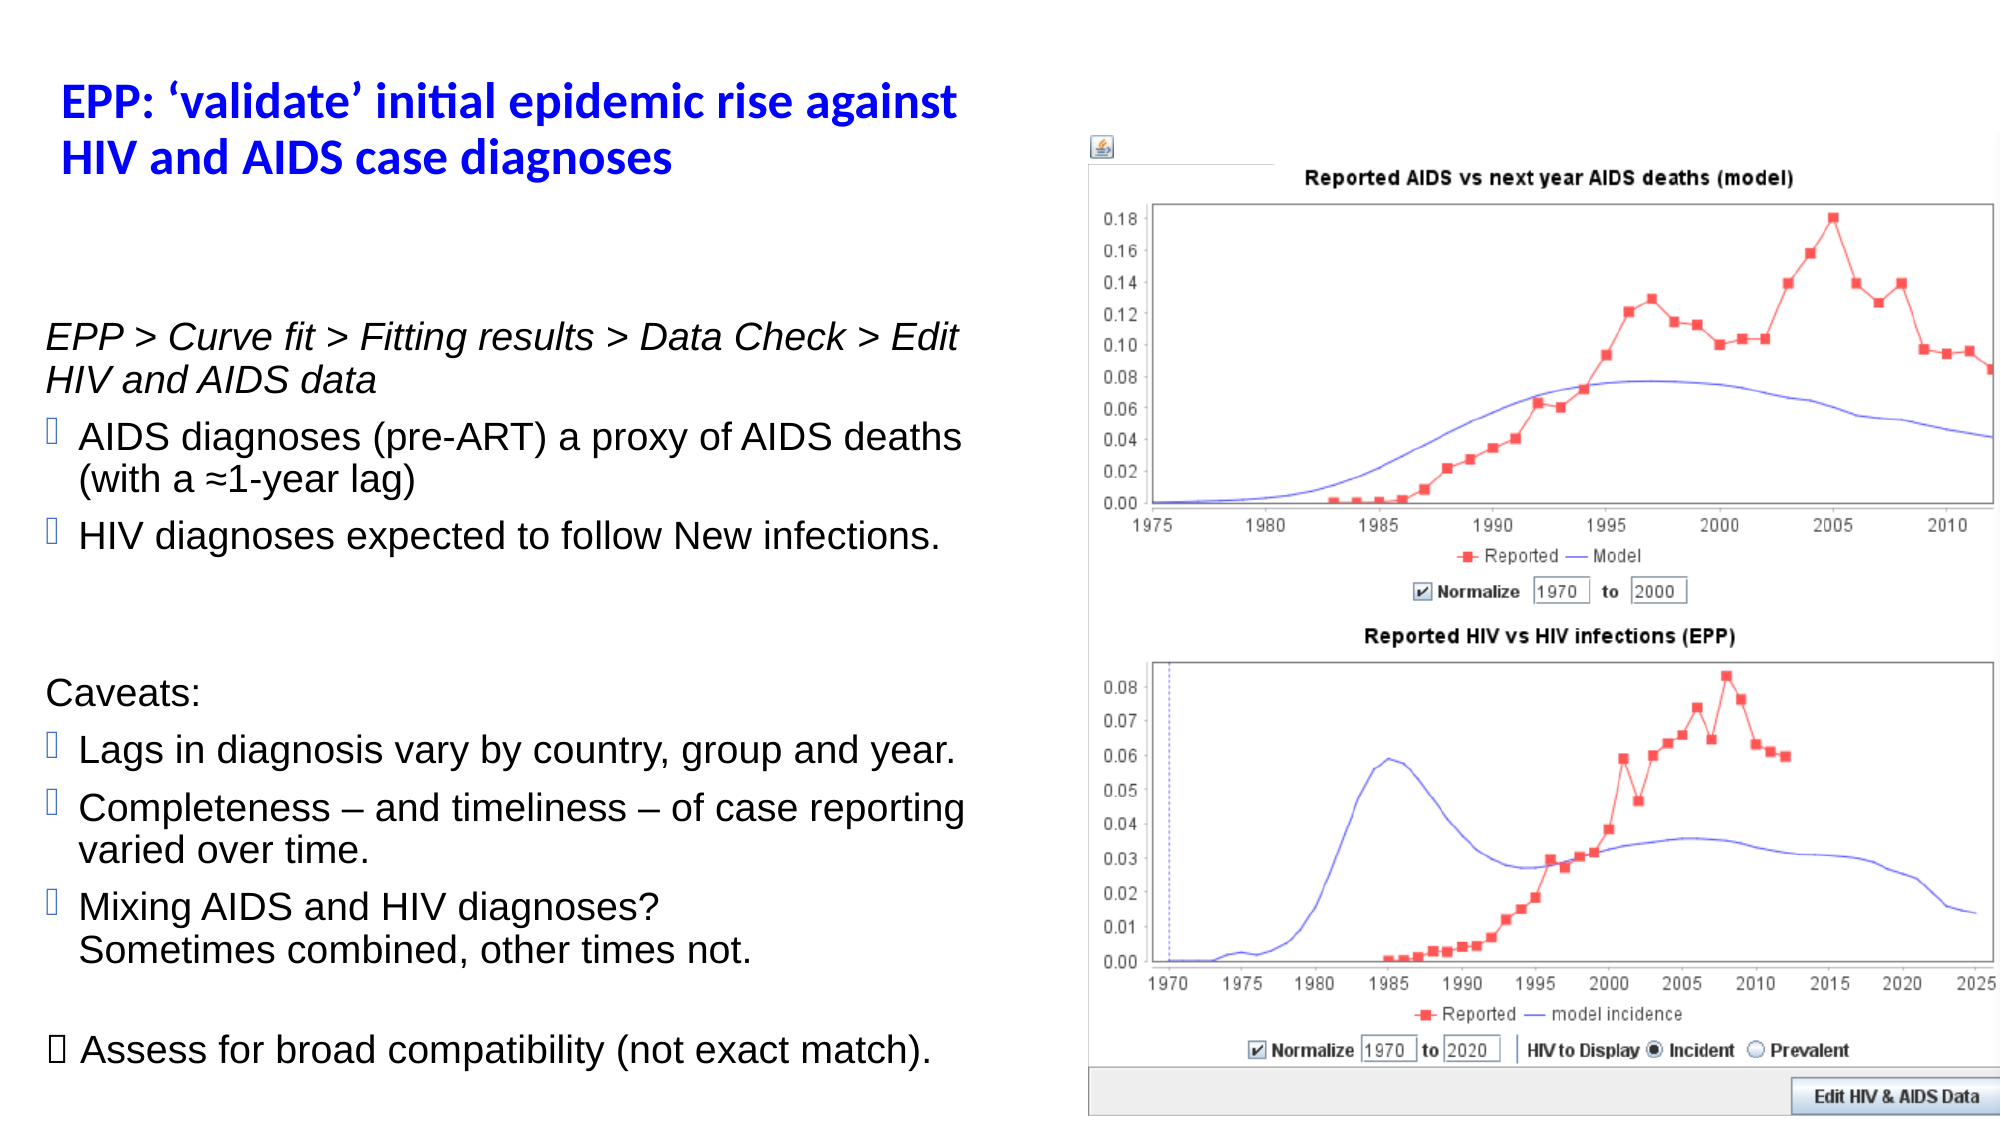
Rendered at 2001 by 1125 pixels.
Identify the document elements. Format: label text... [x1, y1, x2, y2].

picture [1072, 130, 2000, 1116]
title EPP: ‘validate’ initial epidemic rise against HIV and AIDS case diagnoses [46, 66, 1954, 194]
list EPP > Curve fit > Fitting results > Data Check > Edit HIV and AIDS data AIDS diagnoses (pre-ART) a proxy of AIDS deaths (with a ≈1-year lag) HIV diagnoses expected to follow New infections. Caveats: Lags in diagnosis vary by country, group and year. Completeness – and timeliness – of case reporting varied over time. Mixing AIDS and HIV diagnoses? Sometimes combined, other times not.  Assess for broad compatibility (not exact match). [30, 269, 1033, 1103]
